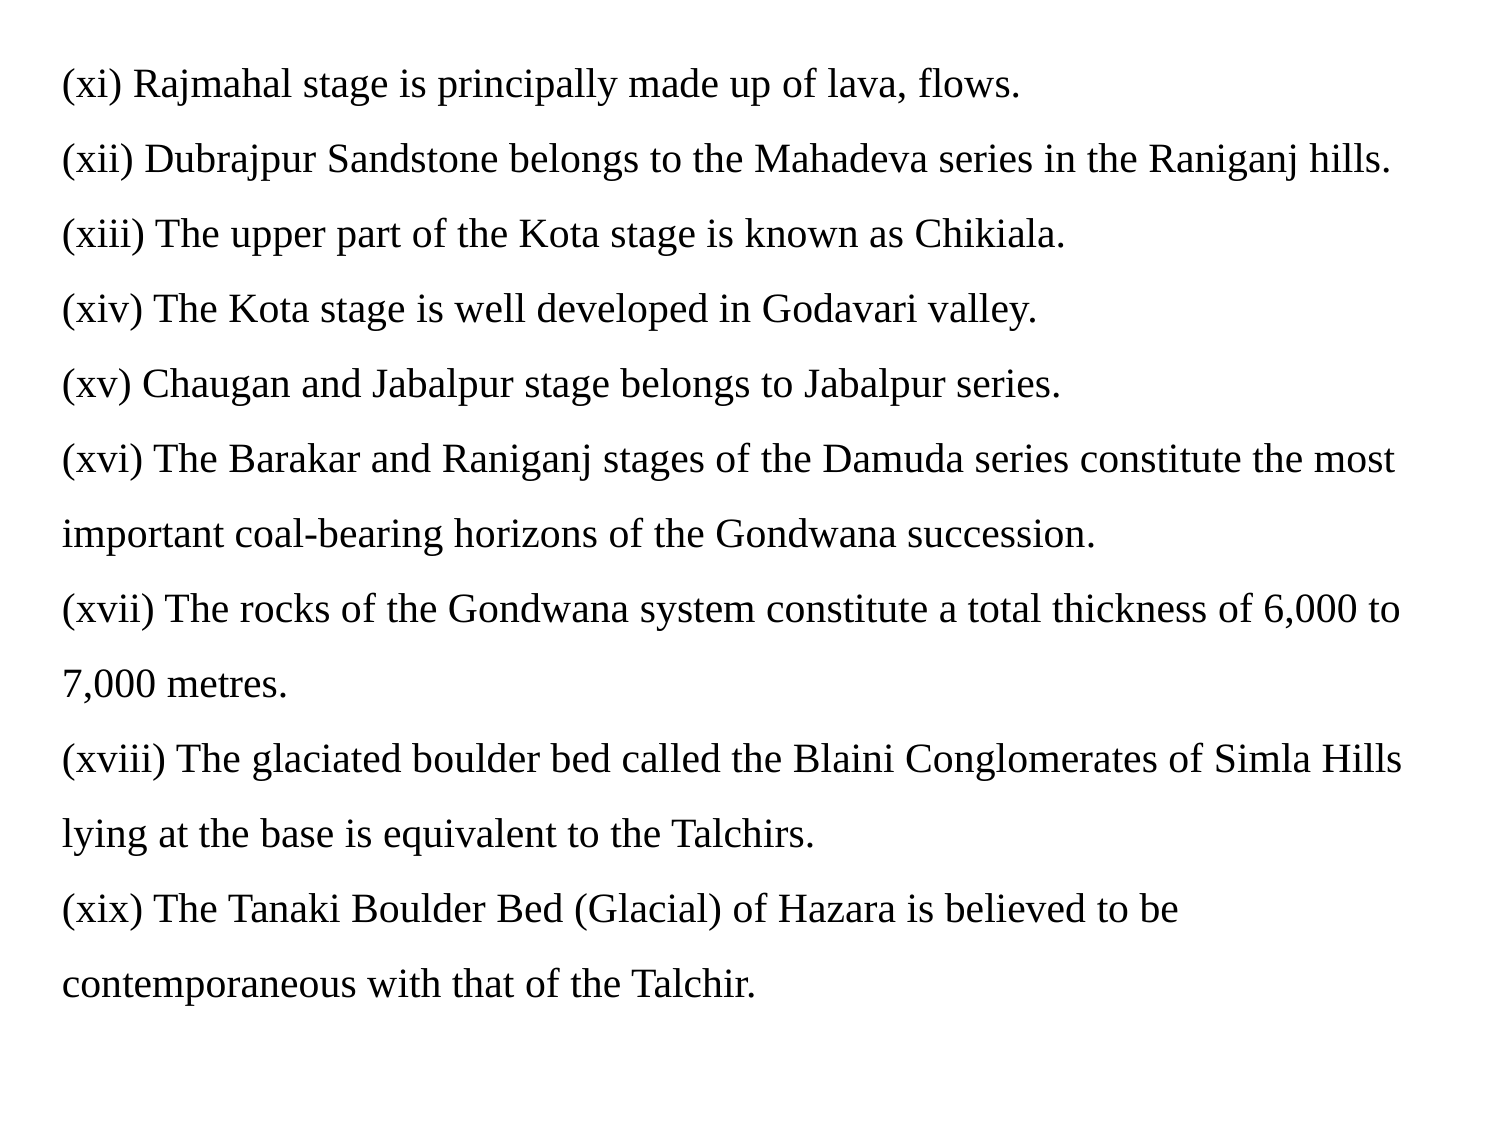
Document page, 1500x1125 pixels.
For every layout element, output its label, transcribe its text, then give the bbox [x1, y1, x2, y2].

title (xi) Rajmahal stage is principally made up of lava, flows. (xii) Dubrajpur Sandstone belongs to the Mahadeva series in the Raniganj hills. (xiii) The upper part of the Kota stage is known as Chikiala. (xiv) The Kota stage is well developed in Godavari valley. (xv) Chaugan and Jabalpur stage belongs to Jabalpur series. (xvi) The Barakar and Raniganj stages of the Damuda series constitute the most important coal-bearing horizons of the Gondwana succession. (xvii) The rocks of the Gondwana system constitute a total thickness of 6,000 to 7,000 metres. (xviii) The glaciated boulder bed called the Blaini Conglomerates of Simla Hills lying at the base is equivalent to the Talchirs. (xix) The Tanaki Boulder Bed (Glacial) of Hazara is believed to be contemporaneous with that of the Talchir. [46, 23, 1465, 1104]
